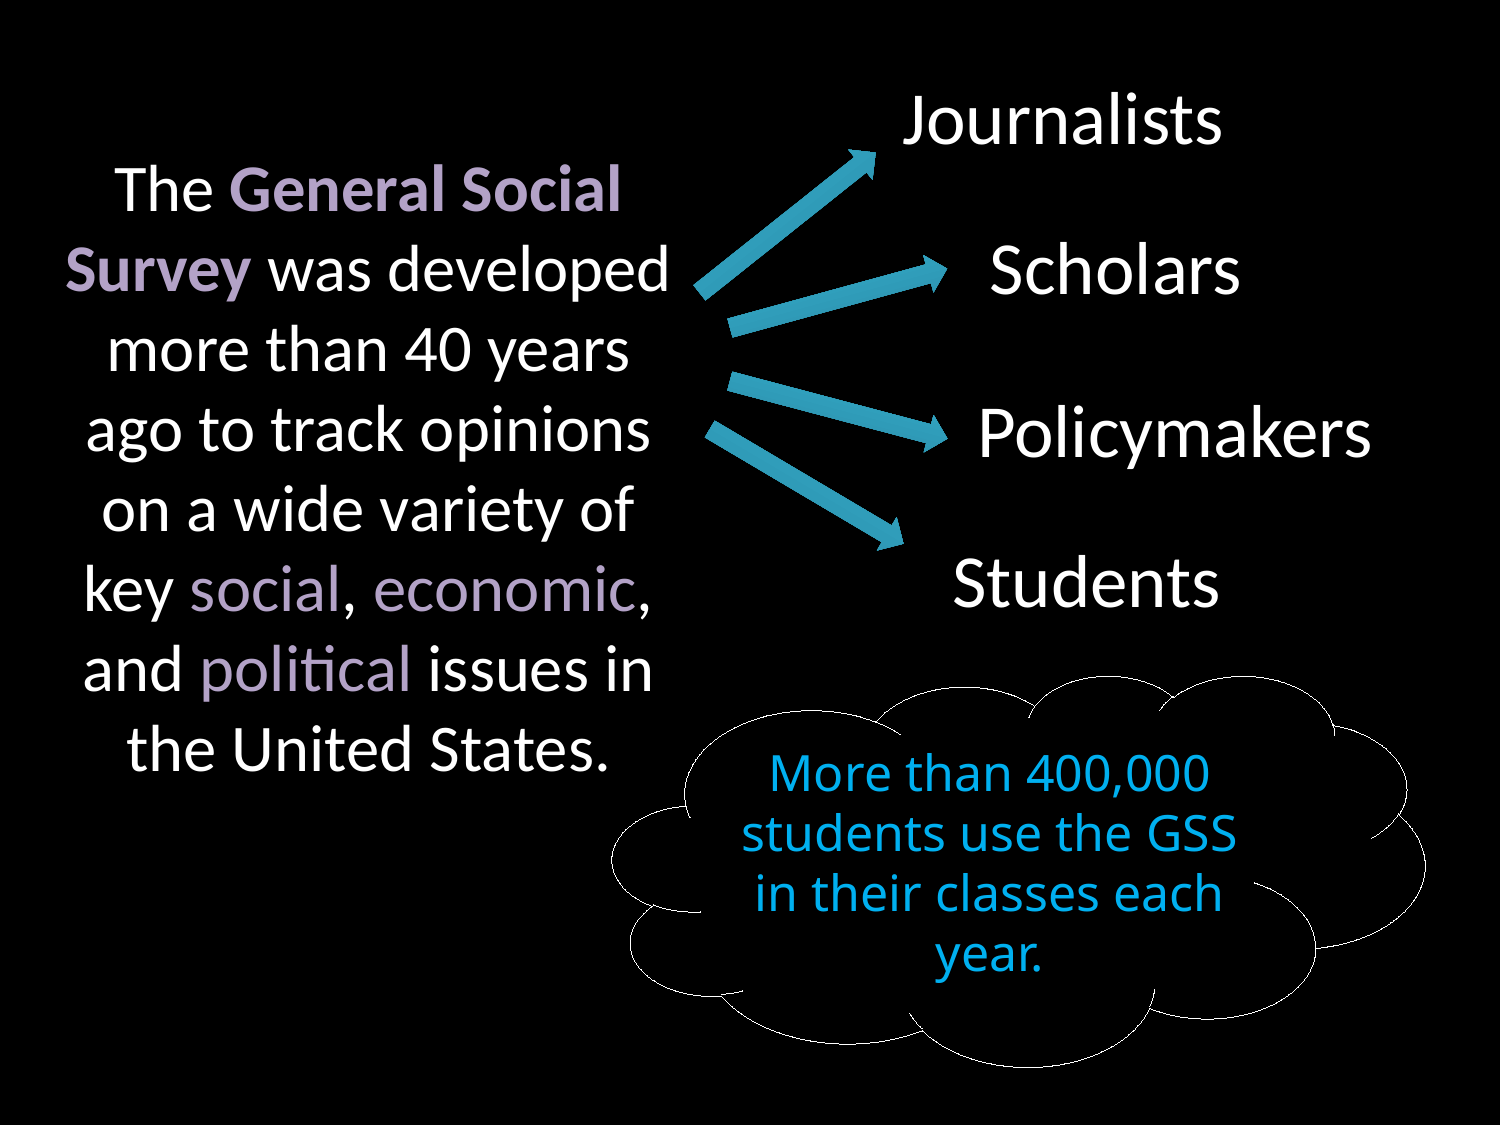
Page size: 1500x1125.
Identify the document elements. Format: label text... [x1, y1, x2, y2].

text_box Scholars [975, 212, 1400, 318]
text_box More than 400,000 students use the GSS in their classes each year. [611, 676, 1426, 1068]
text_box [704, 420, 904, 551]
text_box Students [937, 524, 1288, 630]
text_box Policymakers [962, 374, 1425, 480]
text_box [727, 371, 948, 453]
text_box [727, 255, 948, 338]
text_box The General Social Survey was developed more than 40 years ago to track opinions on a wide variety of key social, economic, and political issues in the United States. [37, 137, 700, 792]
text_box [693, 149, 876, 301]
text_box Journalists [887, 62, 1313, 168]
